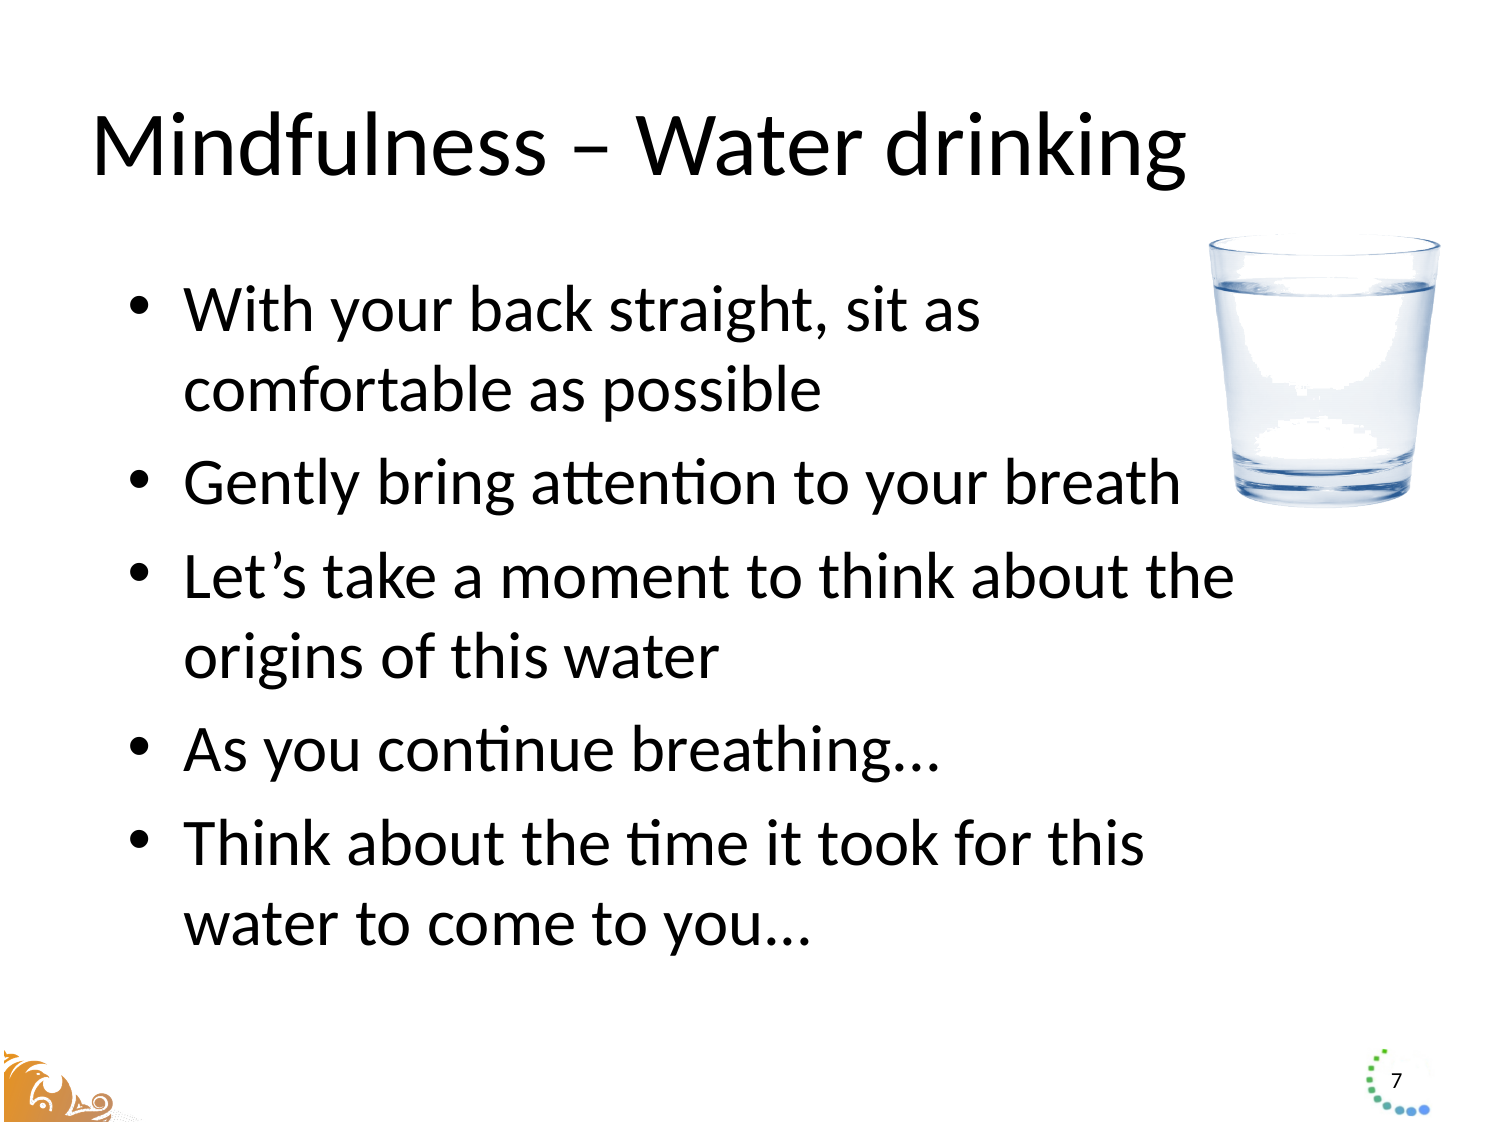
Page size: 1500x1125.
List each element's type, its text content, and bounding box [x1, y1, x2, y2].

picture [1363, 1047, 1435, 1117]
list With your back straight, sit as comfortable as possible Gently bring attention to your breath Let’s take a moment to think about the origins of this water As you continue breathing... Think about the time it took for this water to come to you... [112, 257, 1329, 1000]
picture [1076, 160, 1500, 575]
picture [4, 1044, 148, 1124]
title Mindfulness – Water drinking [75, 45, 1425, 233]
